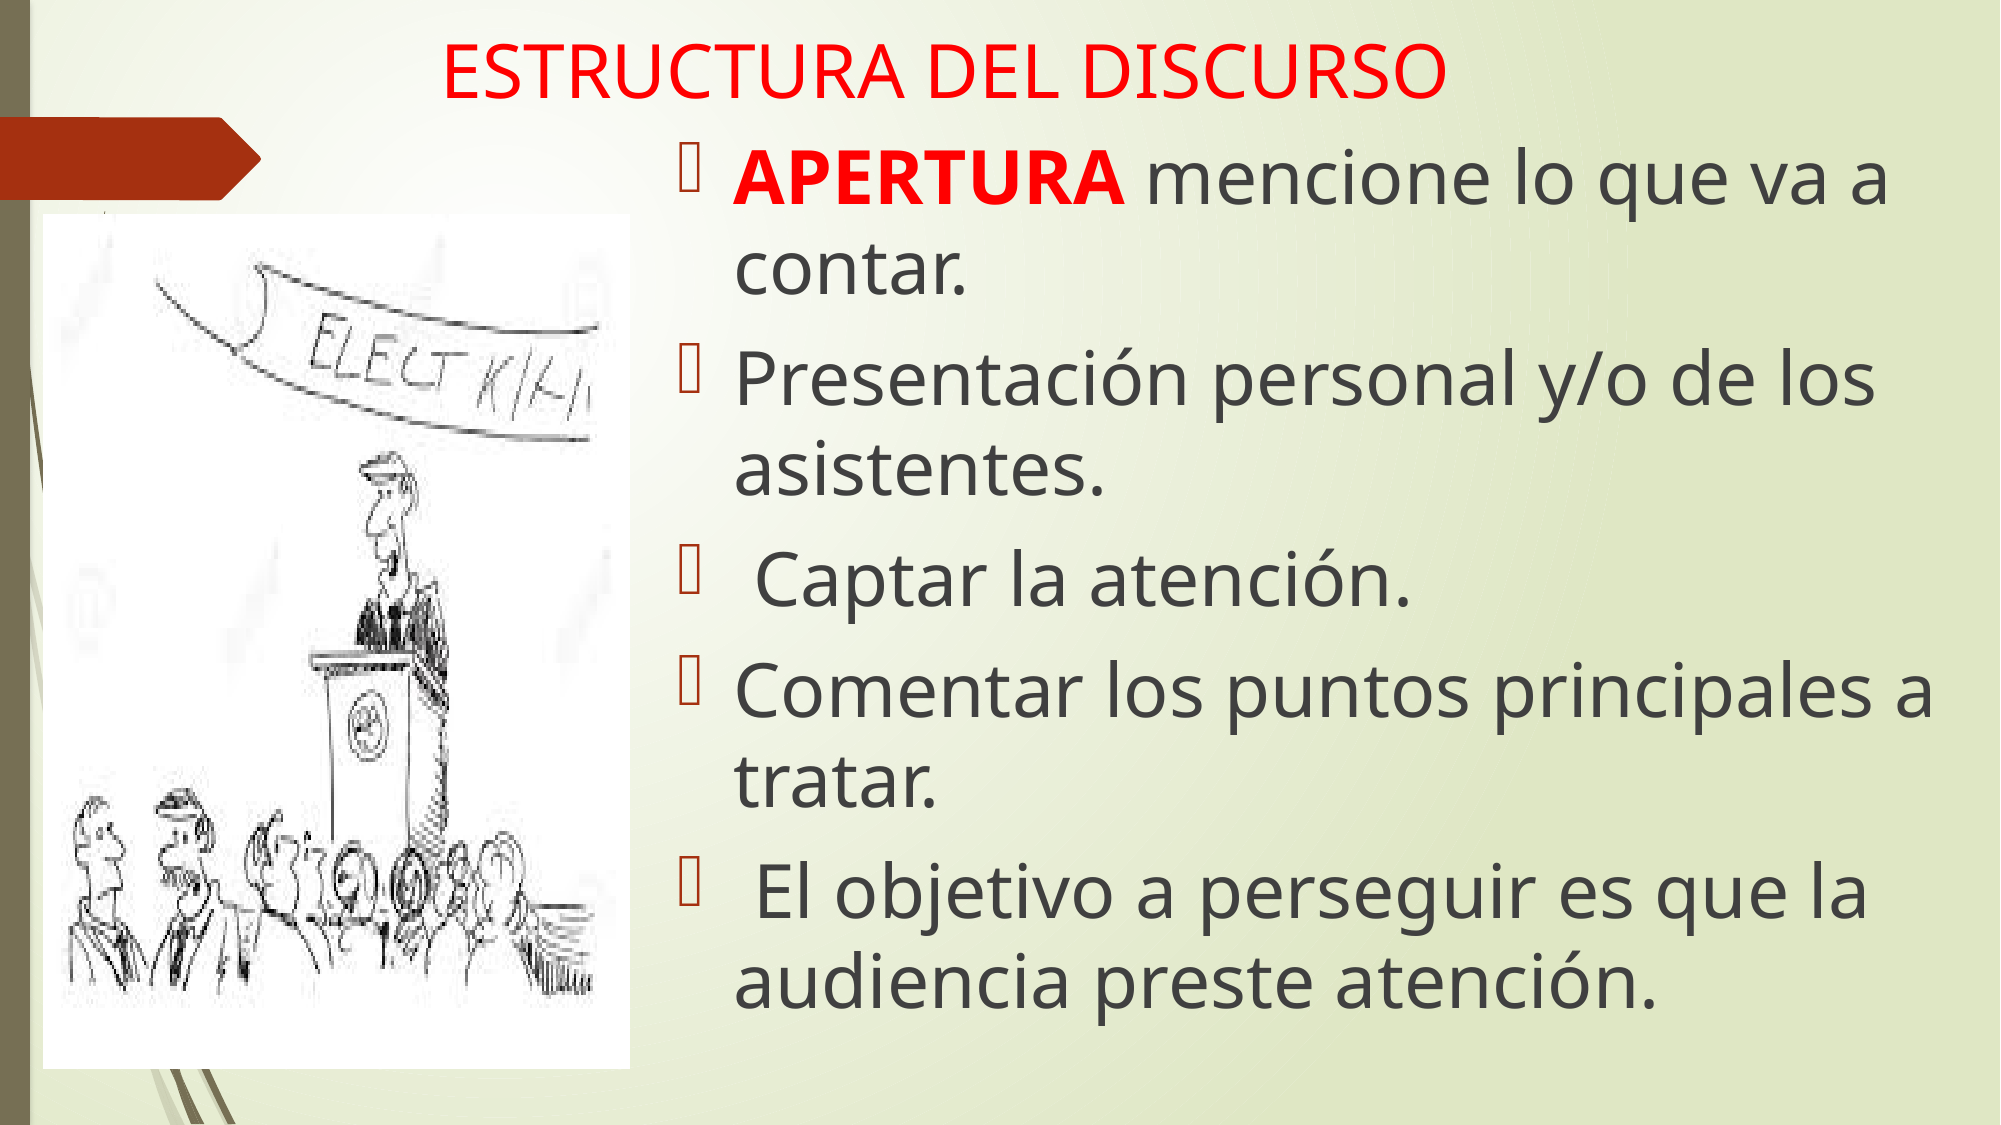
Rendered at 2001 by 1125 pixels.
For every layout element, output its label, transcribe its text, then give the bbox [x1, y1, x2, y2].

picture [42, 214, 631, 1069]
title ESTRUCTURA DEL DISCURSO [425, 16, 1888, 123]
list APERTURA mencione lo que va a contar. Presentación personal y/o de los asistentes. Captar la atención. Comentar los puntos principales a tratar. El objetivo a perseguir es que la audiencia preste atención. [662, 122, 1983, 1109]
